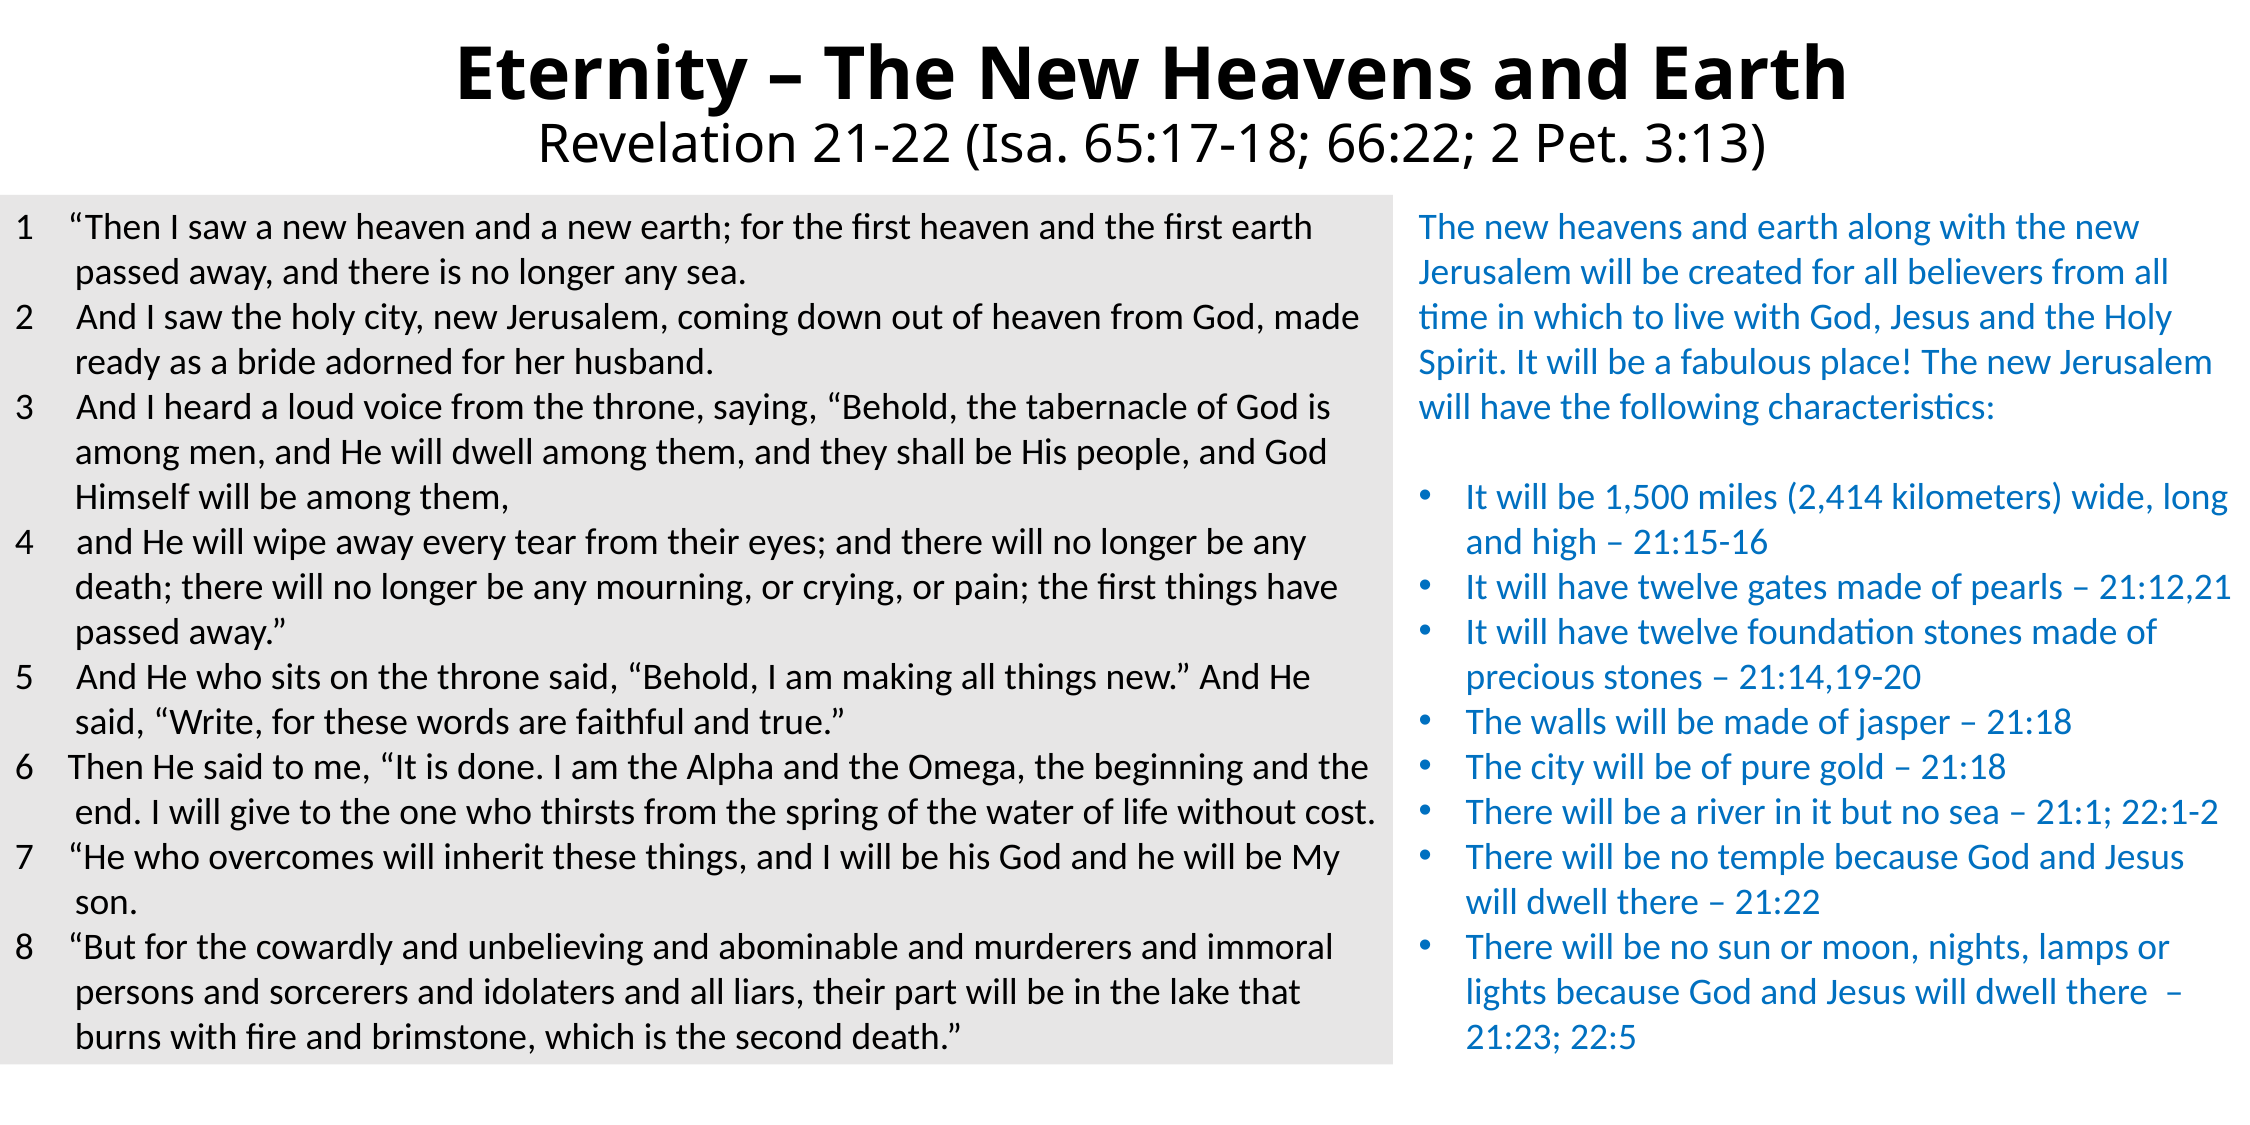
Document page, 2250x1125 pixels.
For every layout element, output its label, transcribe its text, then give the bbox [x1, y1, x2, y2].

text_box The new heavens and earth along with the new Jerusalem will be created for all believers from all time in which to live with God, Jesus and the Holy Spirit. It will be a fabulous place! The new Jerusalem will have the following characteristics: It will be 1,500 miles (2,414 kilometers) wide, long and high – 21:15-16 It will have twelve gates made of pearls – 21:12,21 It will have twelve foundation stones made of precious stones – 21:14,19-20 The walls will be made of jasper – 21:18 The city will be of pure gold – 21:18 There will be a river in it but no sea – 21:1; 22:1-2 There will be no temple because God and Jesus will dwell there – 21:22 There will be no sun or moon, nights, lamps or lights because God and Jesus will dwell there – 21:23; 22:5 [1403, 194, 2250, 1065]
title Eternity – The New Heavens and Earth Revelation 21-22 (Isa. 65:17-18; 66:22; 2 Pet. 3:13) [438, 0, 1868, 211]
text_box 1 “Then I saw a new heaven and a new earth; for the first heaven and the first earth passed away, and there is no longer any sea. 2 And I saw the holy city, new Jerusalem, coming down out of heaven from God, made ready as a bride adorned for her husband. 3 And I heard a loud voice from the throne, saying, “Behold, the tabernacle of God is among men, and He will dwell among them, and they shall be His people, and God Himself will be among them, 4 and He will wipe away every tear from their eyes; and there will no longer be any death; there will no longer be any mourning, or crying, or pain; the first things have passed away.” 5 And He who sits on the throne said, “Behold, I am making all things new.” And He said, “Write, for these words are faithful and true.” 6 Then He said to me, “It is done. I am the Alpha and the Omega, the beginning and the end. I will give to the one who thirsts from the spring of the water of life without cost. 7 “He who overcomes will inherit these things, and I will be his God and he will be My son. 8 “But for the cowardly and unbelieving and abominable and murderers and immoral persons and sorcerers and idolaters and all liars, their part will be in the lake that burns with fire and brimstone, which is the second death.” [0, 194, 1393, 1065]
